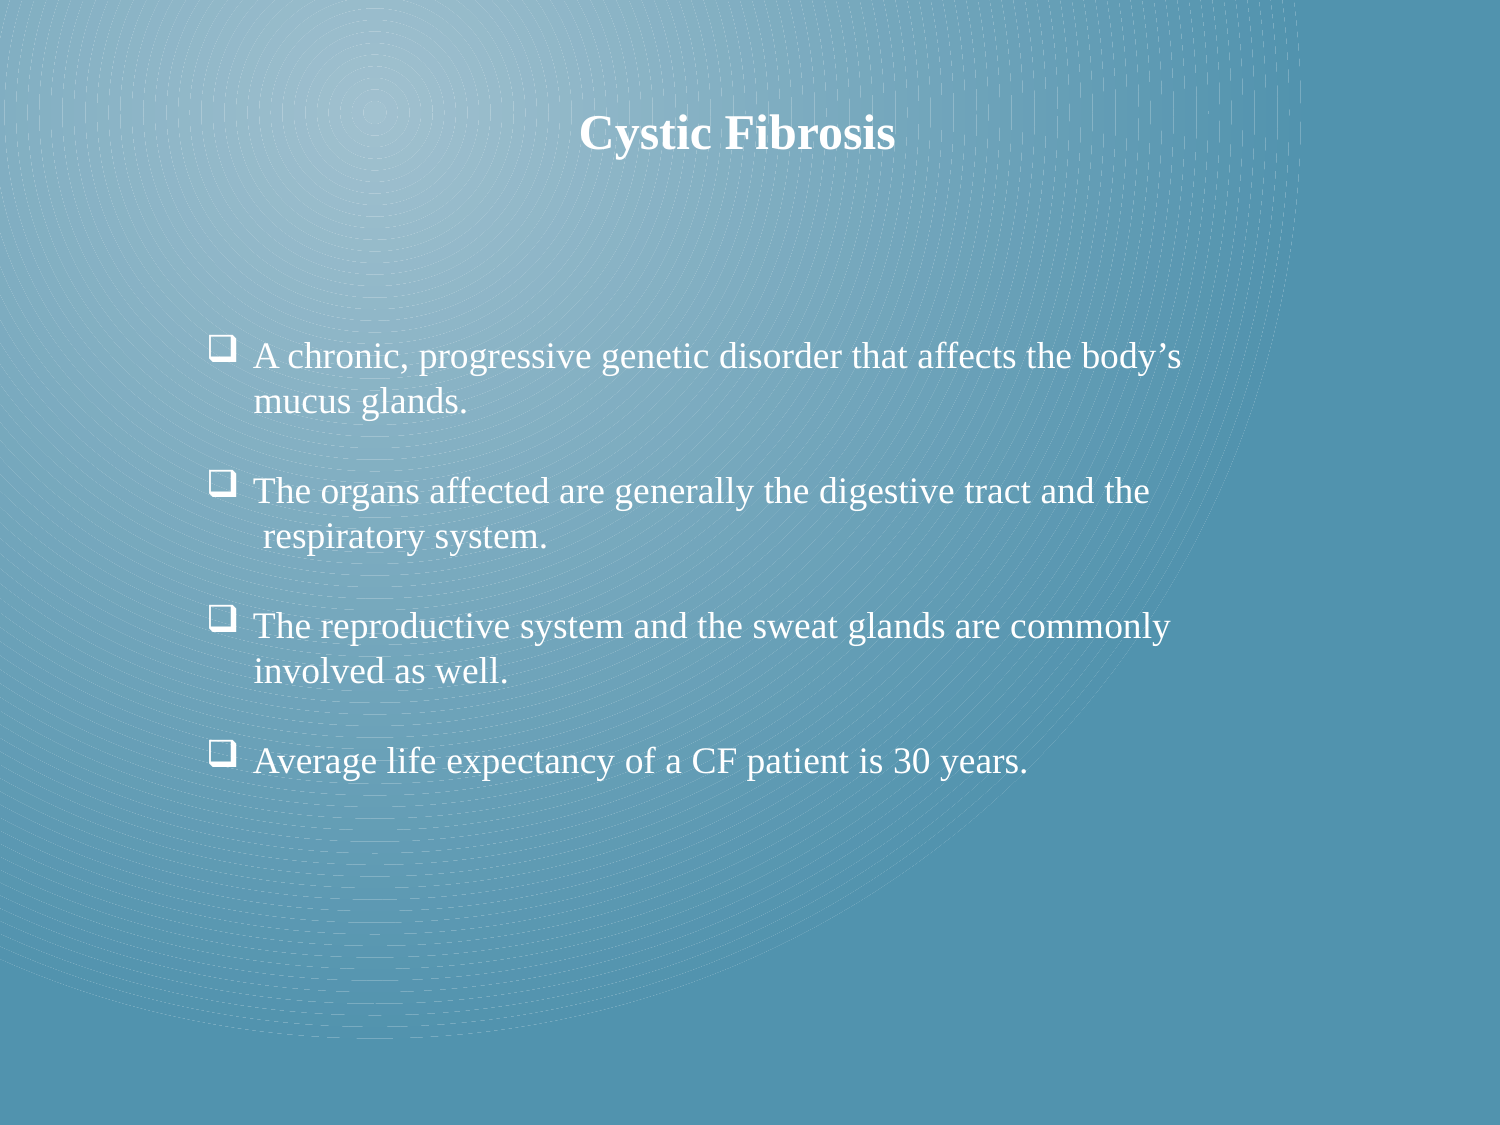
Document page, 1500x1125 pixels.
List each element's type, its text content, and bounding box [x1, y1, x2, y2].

text_box A chronic, progressive genetic disorder that affects the body’s mucus glands. The organs affected are generally the digestive tract and the respiratory system. The reproductive system and the sweat glands are commonly involved as well. Average life expectancy of a CF patient is 30 years. [191, 323, 1208, 789]
text_box Cystic Fibrosis [564, 92, 912, 167]
